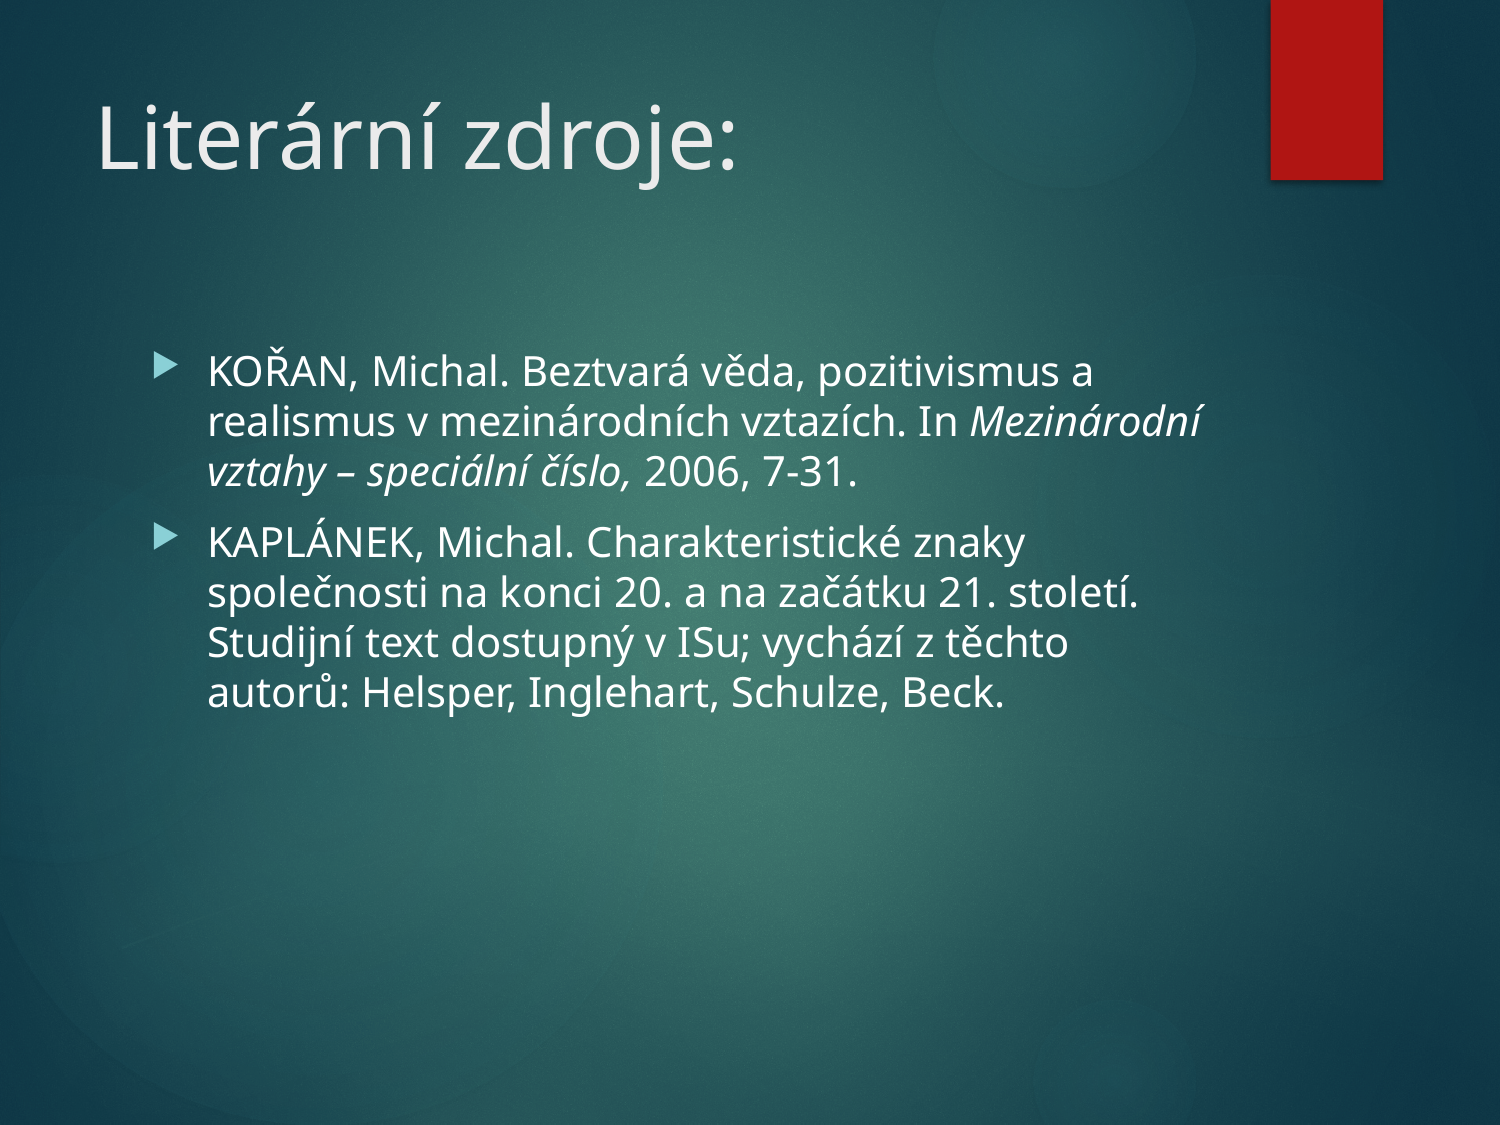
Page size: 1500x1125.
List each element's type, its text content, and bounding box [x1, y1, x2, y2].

title Literární zdroje: [79, 74, 1237, 304]
list KOŘAN, Michal. Beztvará věda, pozitivismus a realismus v mezinárodních vztazích. In Mezinárodní vztahy – speciální číslo, 2006, 7-31. KAPLÁNEK, Michal. Charakteristické znaky společnosti na konci 20. a na začátku 21. století. Studijní text dostupný v ISu; vychází z těchto autorů: Helsper, Inglehart, Schulze, Beck. [135, 336, 1237, 1025]
